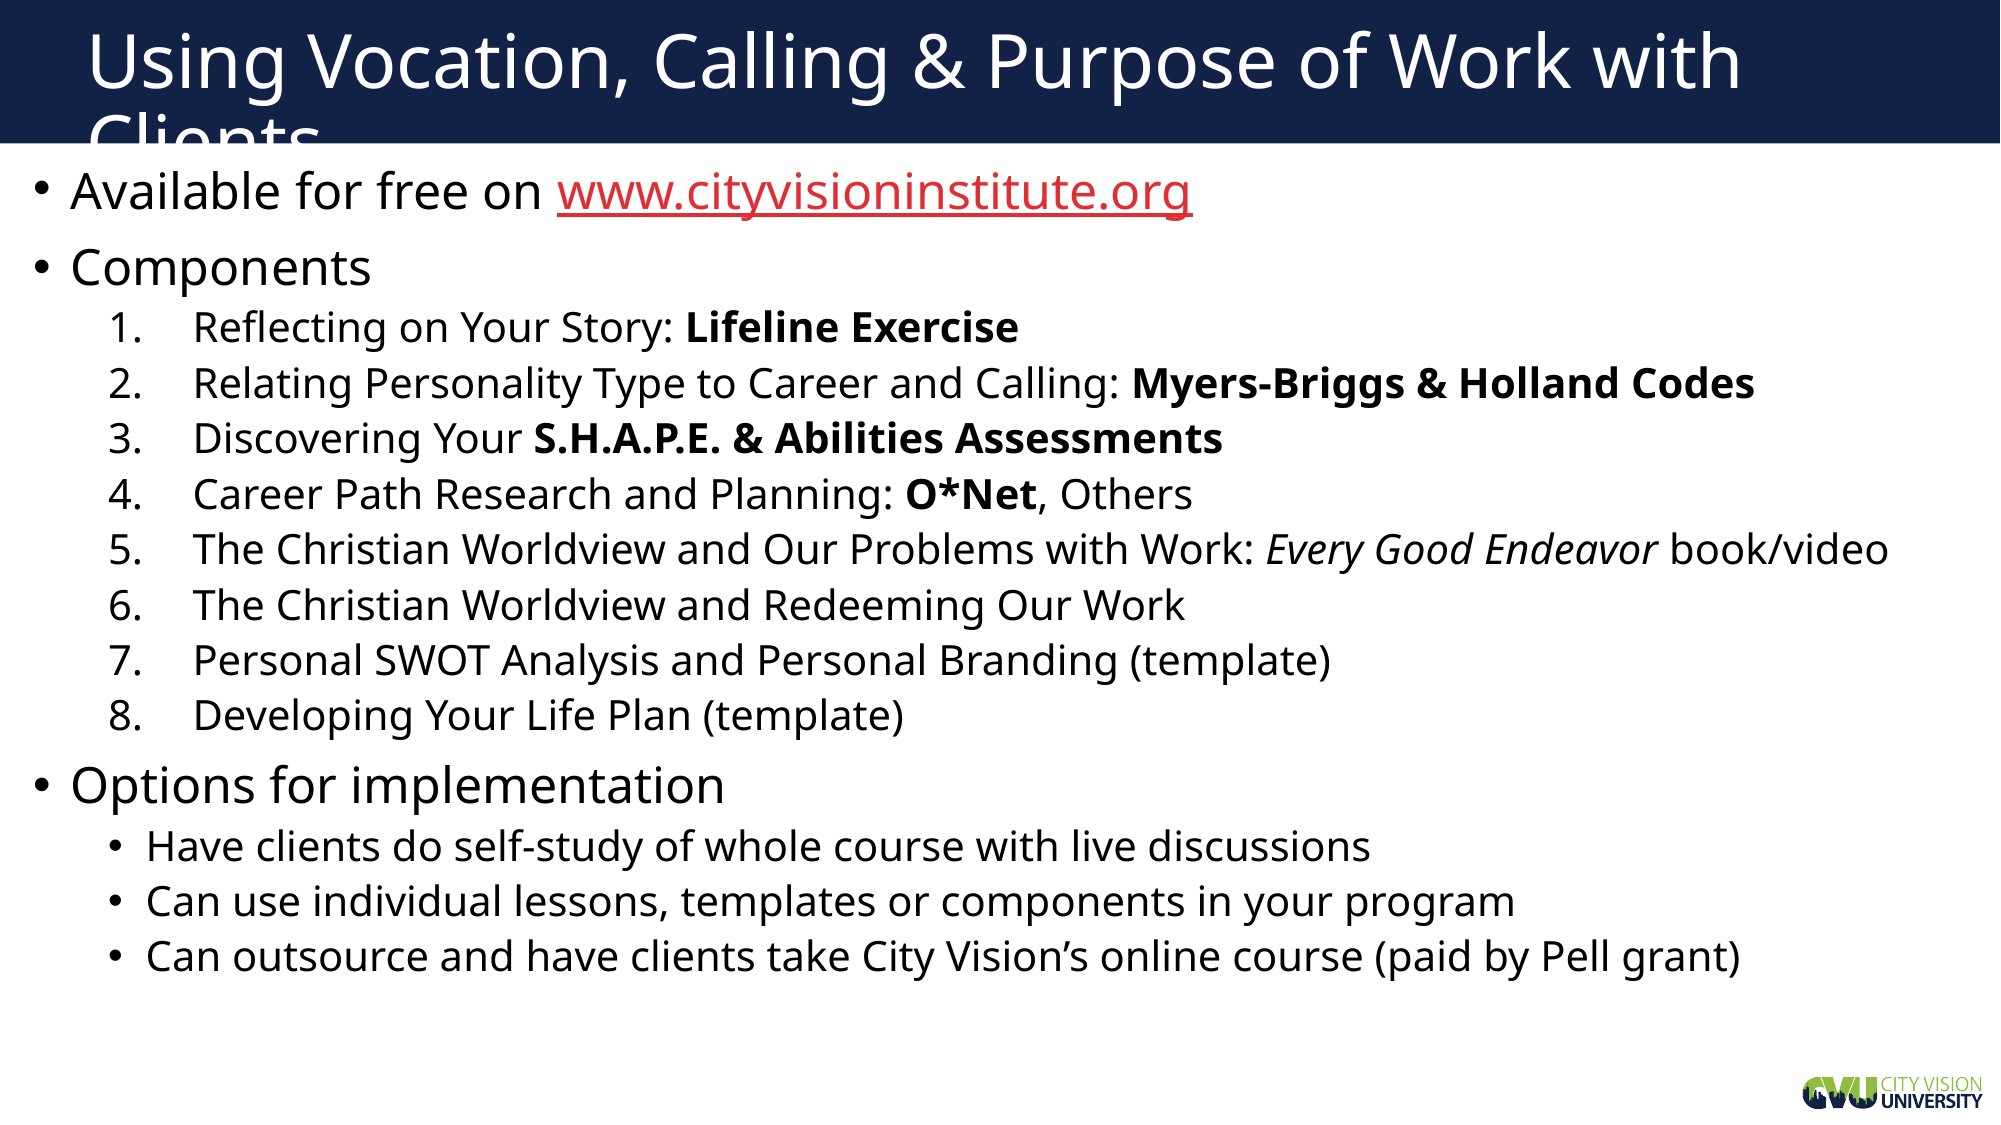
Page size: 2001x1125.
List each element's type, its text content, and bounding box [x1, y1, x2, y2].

list Available for free on www.cityvisioninstitute.org Components Reflecting on Your Story: Lifeline Exercise Relating Personality Type to Career and Calling: Myers-Briggs & Holland Codes Discovering Your S.H.A.P.E. & Abilities Assessments Career Path Research and Planning: O*Net, Others The Christian Worldview and Our Problems with Work: Every Good Endeavor book/video The Christian Worldview and Redeeming Our Work Personal SWOT Analysis and Personal Branding (template) Developing Your Life Plan (template) Options for implementation Have clients do self-study of whole course with live discussions Can use individual lessons, templates or components in your program Can outsource and have clients take City Vision’s online course (paid by Pell grant) [18, 153, 1982, 1087]
picture [1799, 1063, 1988, 1121]
title Using Vocation, Calling & Purpose of Work with Clients [71, 16, 1911, 129]
